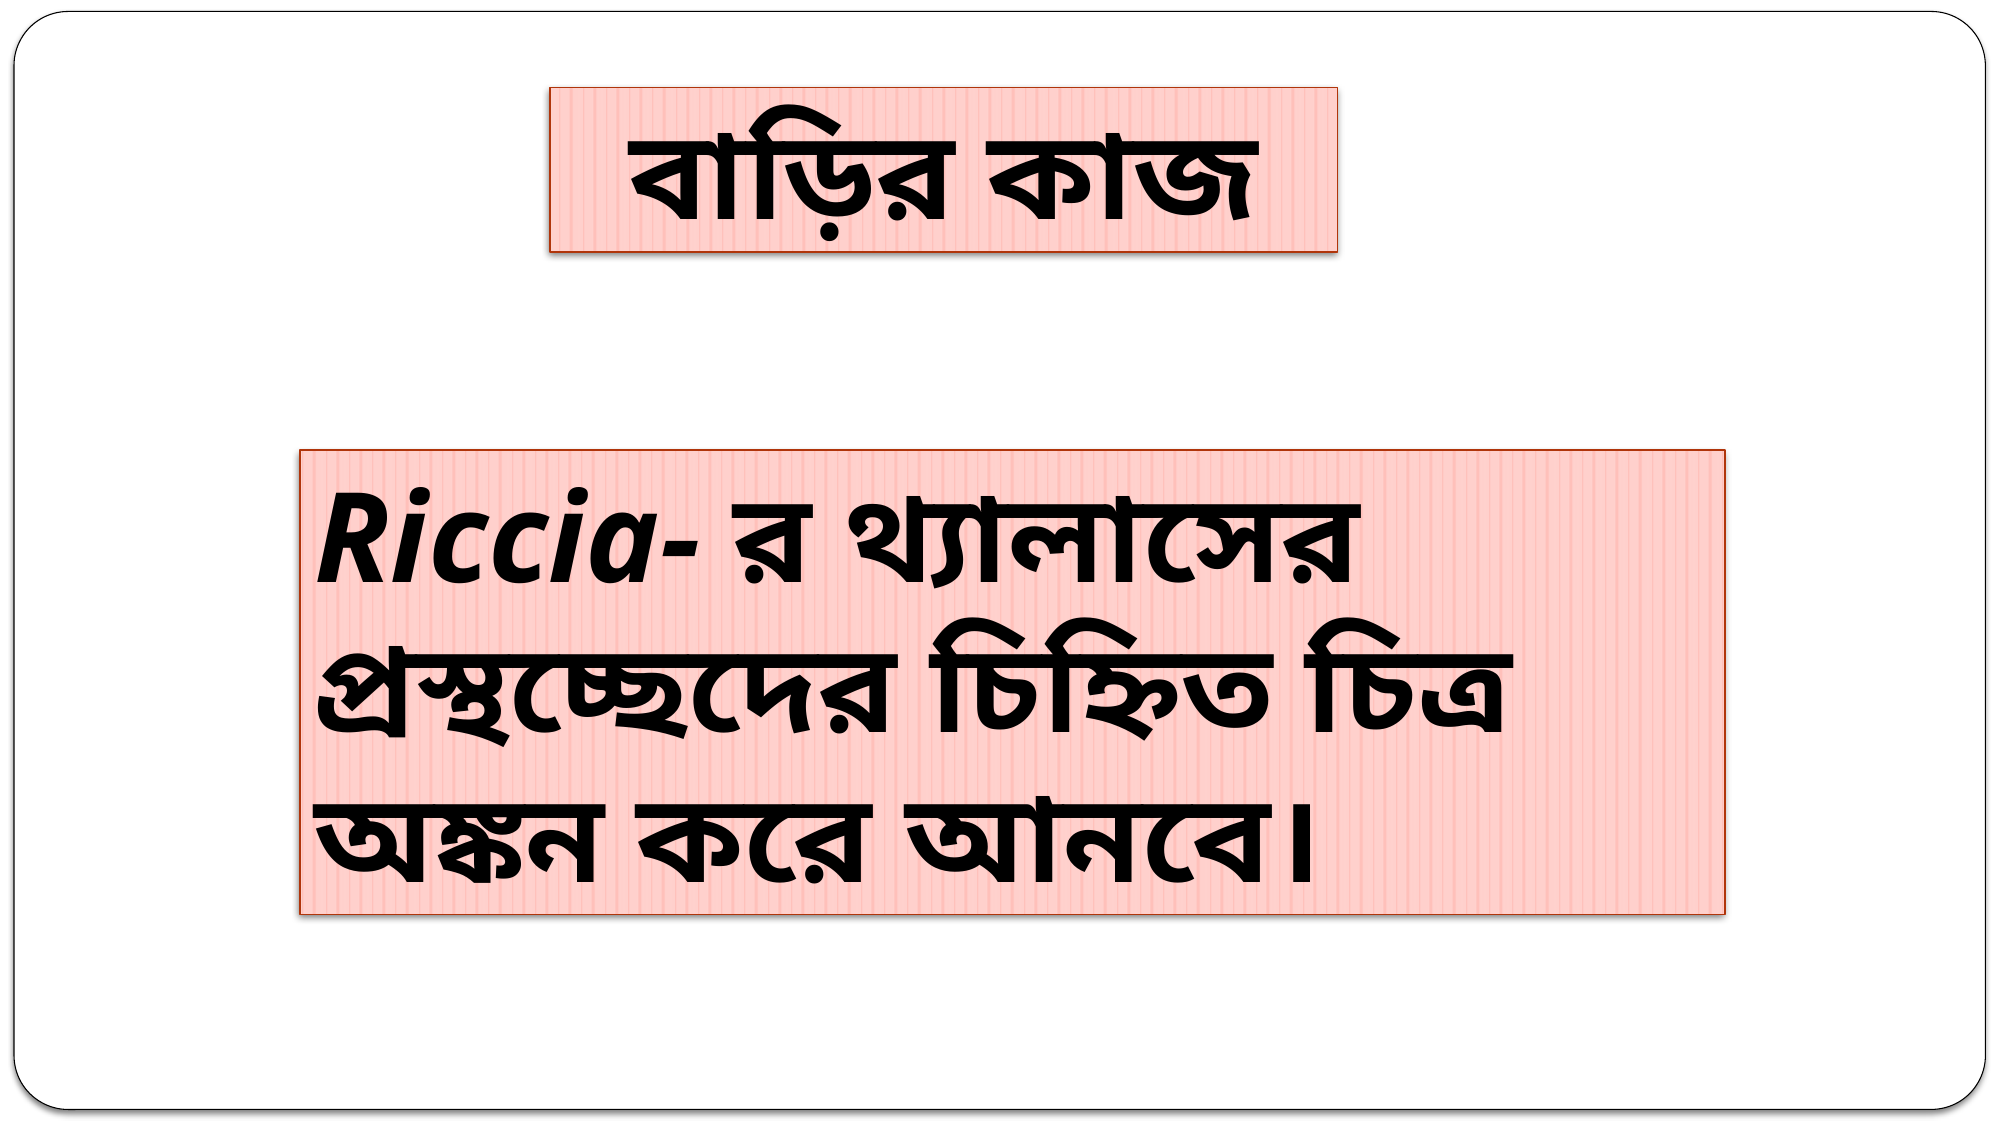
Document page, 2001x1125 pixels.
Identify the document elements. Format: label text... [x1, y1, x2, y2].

text_box বাড়ির কাজ [549, 87, 1338, 253]
text_box Riccia- র থ্যালাসের প্রস্থচ্ছেদের চিহ্নিত চিত্র অঙ্কন করে আনবে। [299, 449, 1726, 915]
